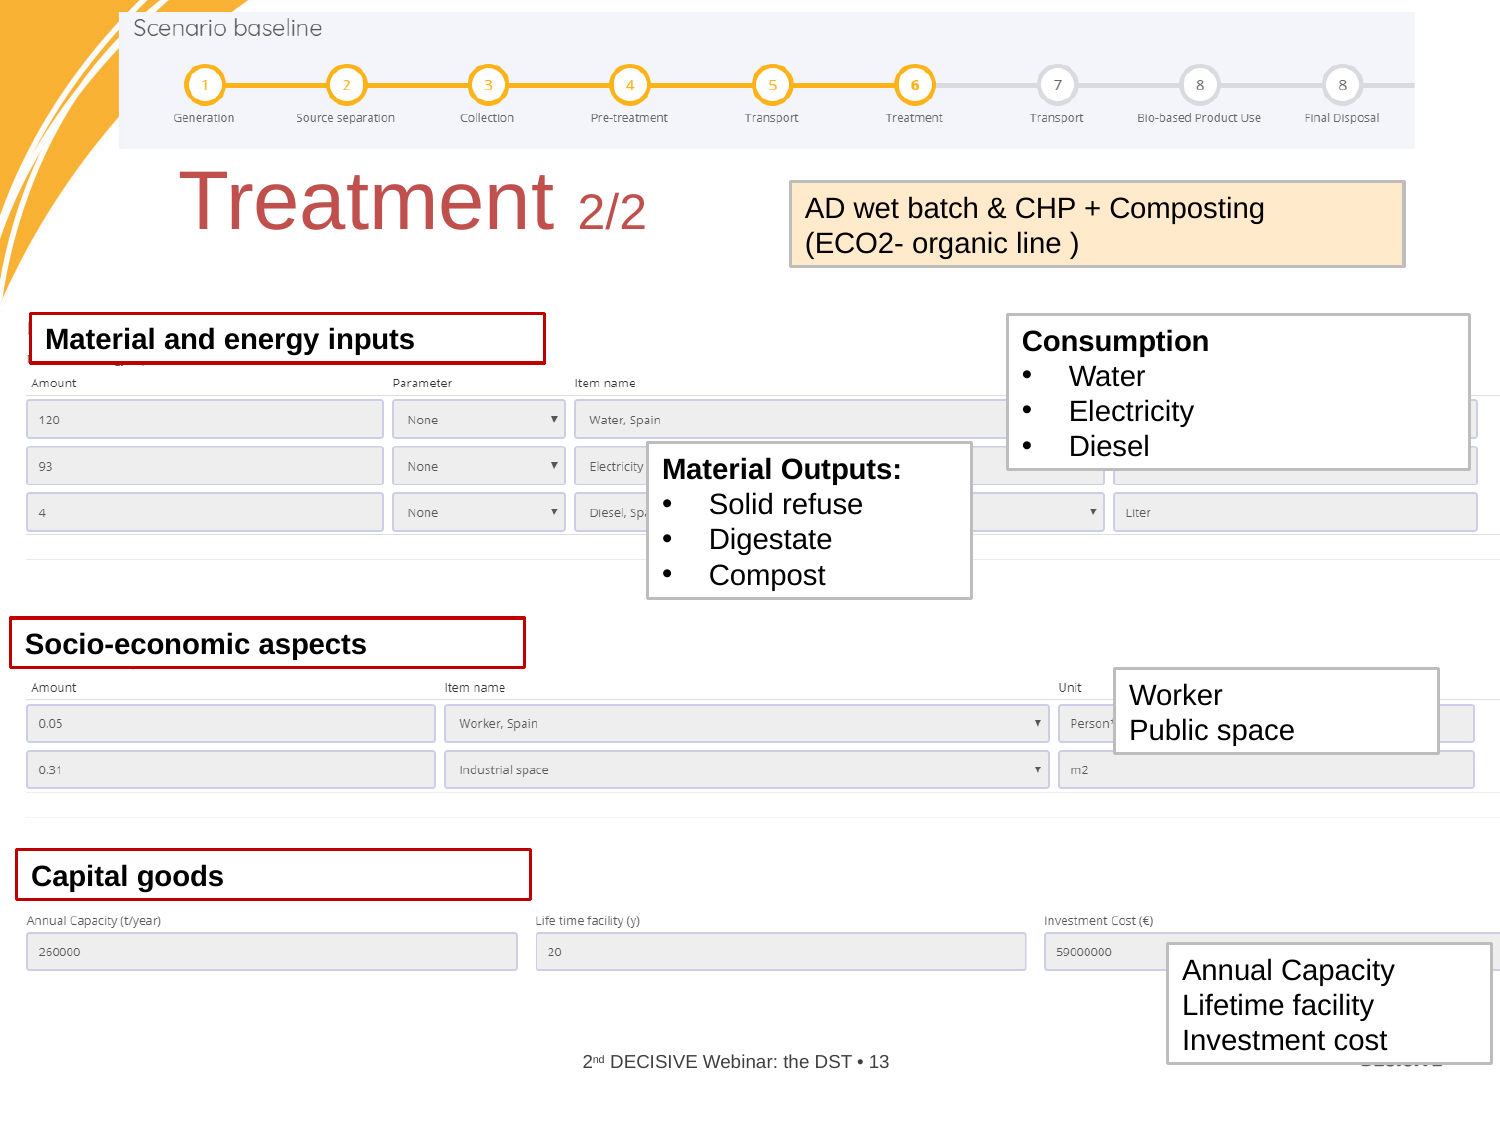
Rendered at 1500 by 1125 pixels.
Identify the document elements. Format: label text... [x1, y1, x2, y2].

footer 2nd DECISIVE Webinar: the DST • 13 [482, 1042, 990, 1103]
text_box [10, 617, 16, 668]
picture [0, 0, 1500, 1125]
title Treatment 2/2 [163, 149, 1382, 255]
text_box AD wet batch & CHP + Composting (ECO2- organic line ) [790, 181, 1405, 267]
text_box Annual Capacity Lifetime facility Investment cost [1167, 990, 1492, 1064]
